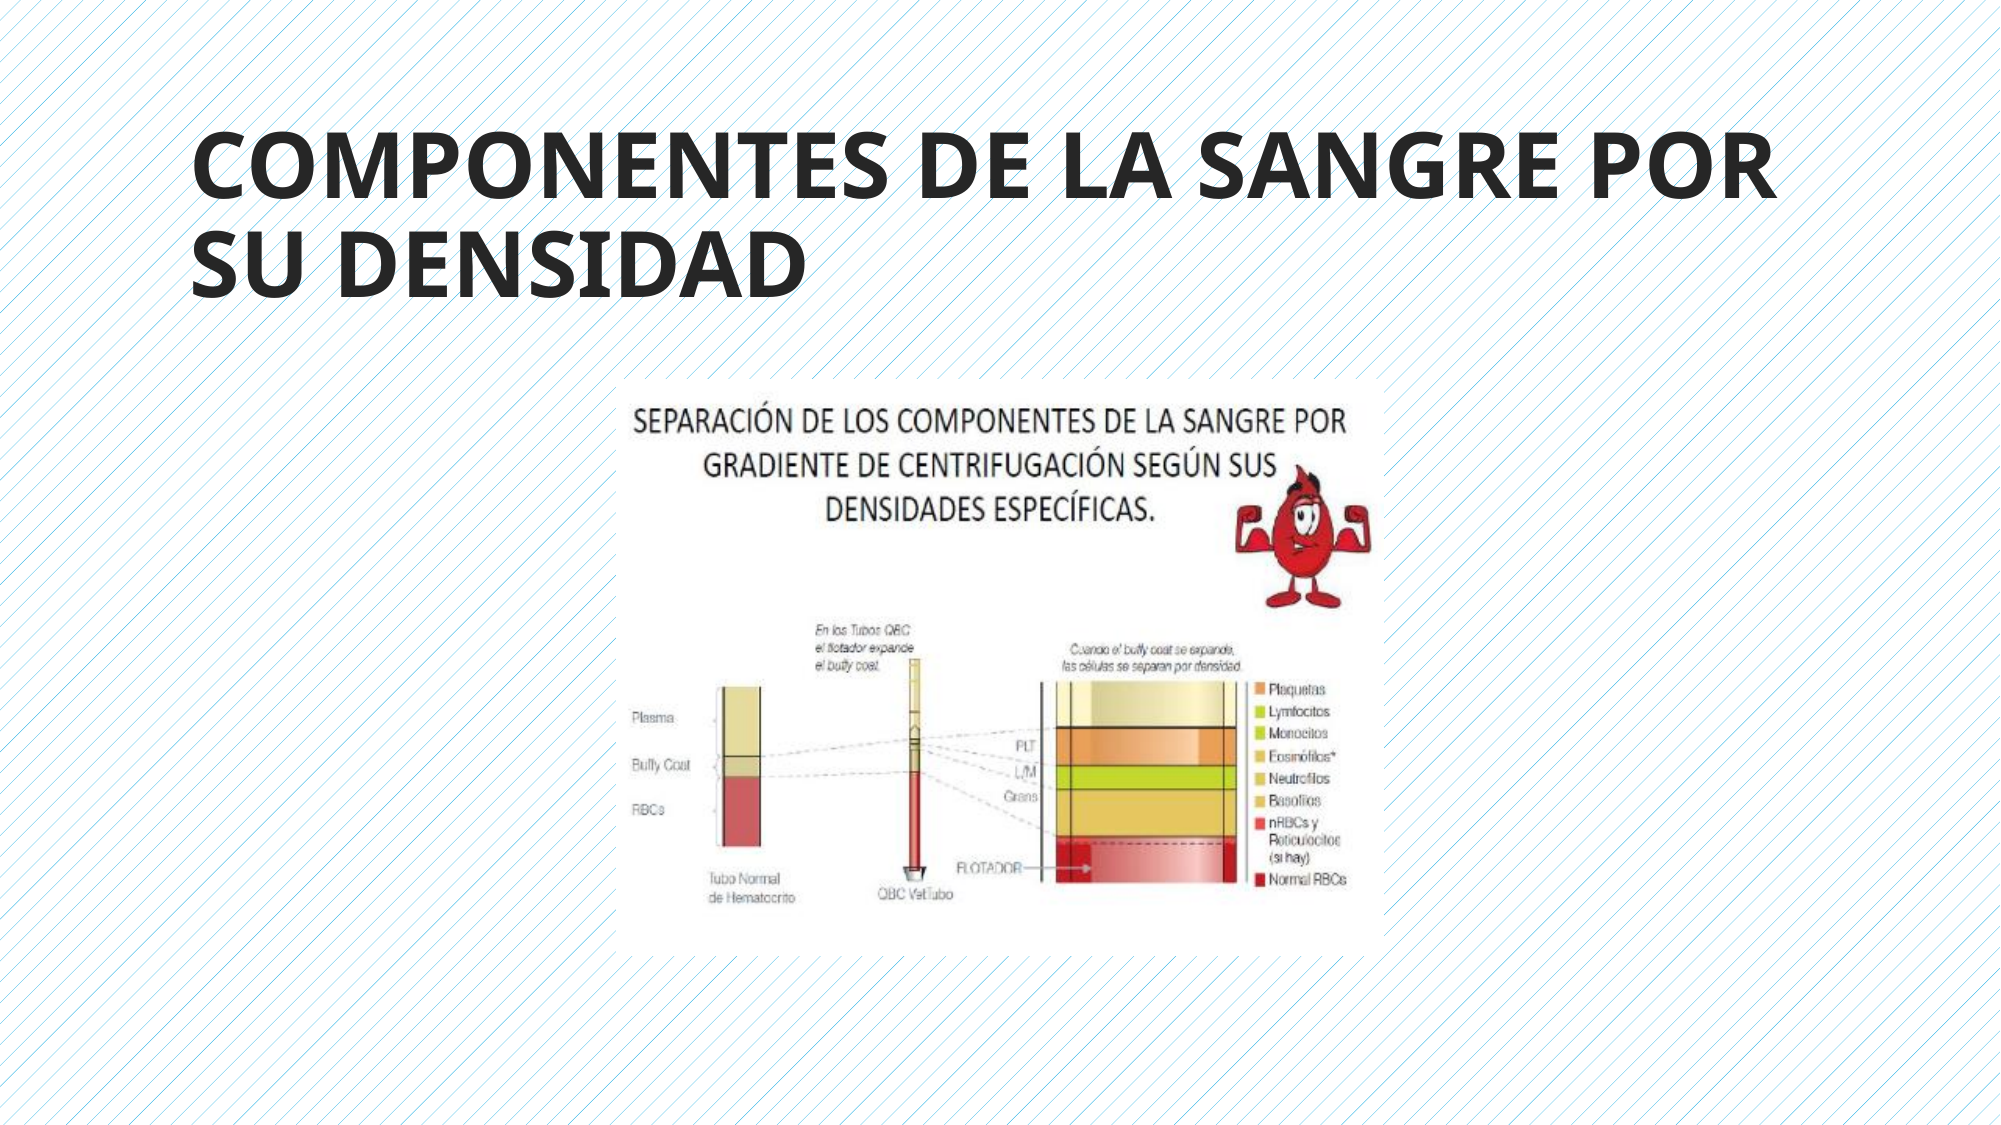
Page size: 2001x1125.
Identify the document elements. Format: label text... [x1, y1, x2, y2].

title COMPONENTES DE LA SANGRE POR SU DENSIDAD [174, 105, 1825, 331]
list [615, 379, 1384, 956]
